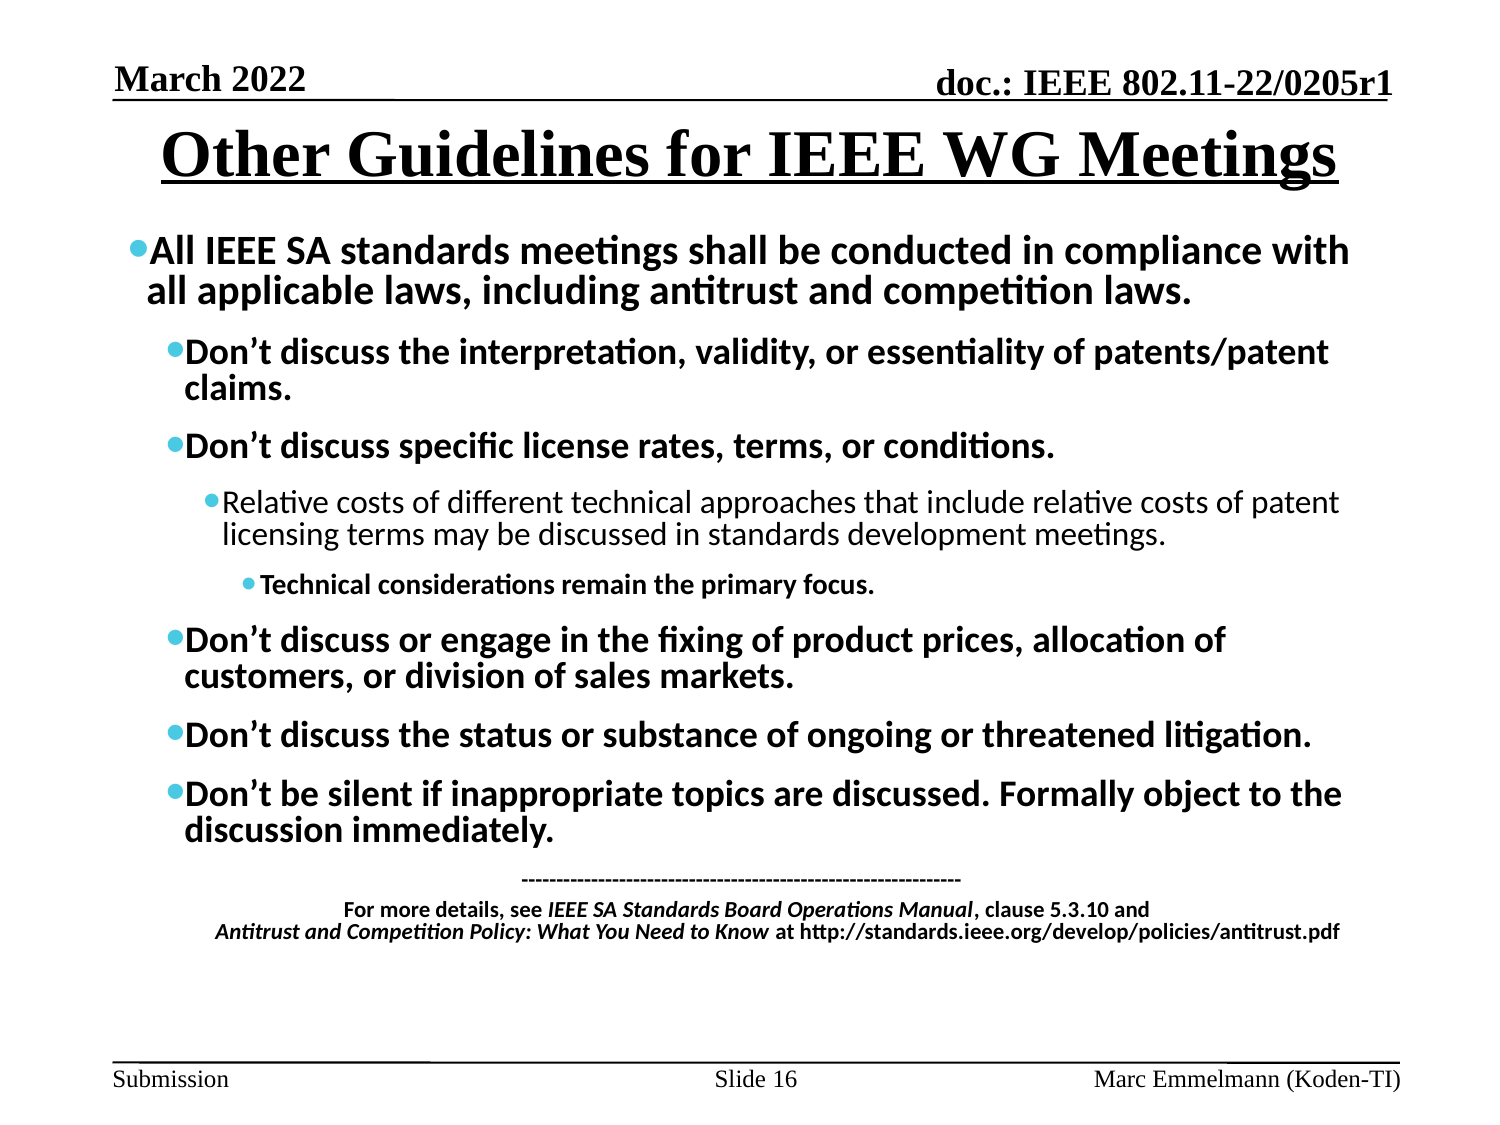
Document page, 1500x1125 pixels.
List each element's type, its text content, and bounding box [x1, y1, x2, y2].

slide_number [114, 54, 423, 100]
slide_number Slide 16 [712, 1061, 800, 1123]
footer Marc Emmelmann (Koden-TI) [878, 1061, 1402, 1093]
list All IEEE SA standards meetings shall be conducted in compliance with all applicable laws, including antitrust and competition laws. Don’t discuss the interpretation, validity, or essentiality of patents/patent claims. Don’t discuss specific license rates, terms, or conditions. Relative costs of different technical approaches that include relative costs of patent licensing terms may be discussed in standards development meetings. Technical considerations remain the primary focus. Don’t discuss or engage in the fixing of product prices, allocation of customers, or division of sales markets. Don’t discuss the status or substance of ongoing or threatened litigation. Don’t be silent if inappropriate topics are discussed. Formally object to the discussion immediately. --------------------------------------------------------------- For more details, see IEEE SA Standards Board Operations Manual, clause 5.3.10 and Antitrust and Competition Policy: What You Need to Know at http://standards.ieee.org/develop/policies/antitrust.pdf [112, 224, 1388, 900]
title Other Guidelines for IEEE WG Meetings [112, 62, 1388, 224]
